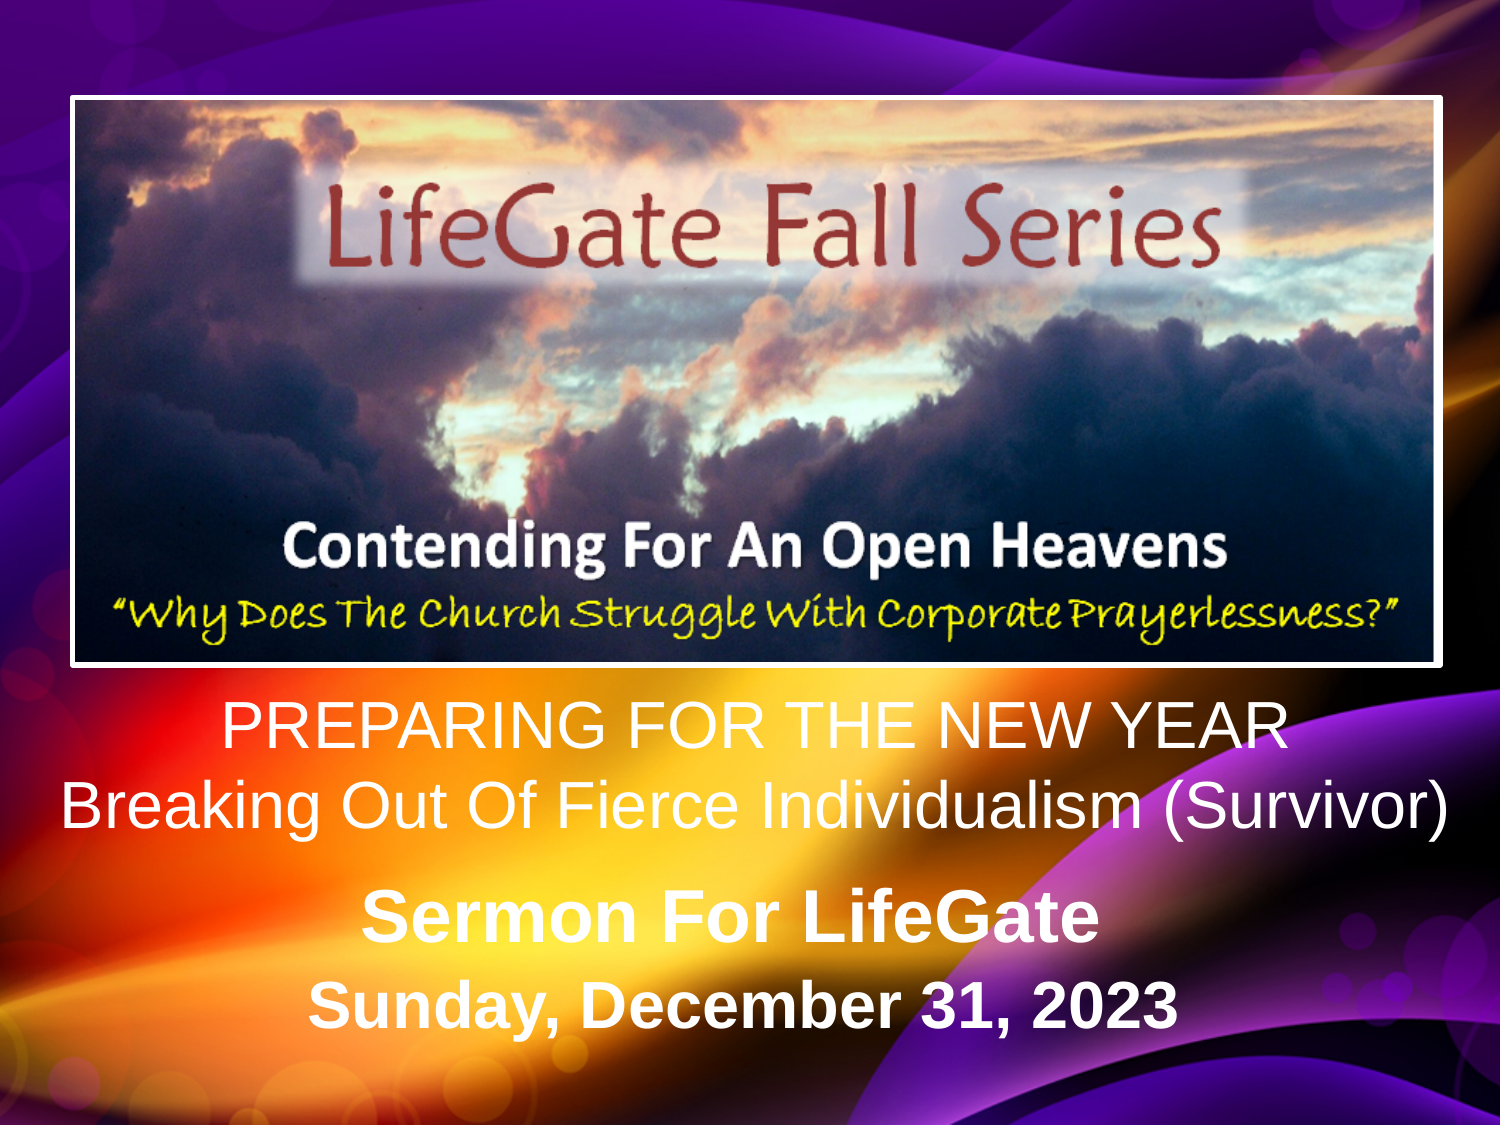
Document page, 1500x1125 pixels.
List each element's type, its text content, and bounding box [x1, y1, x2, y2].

text_box Sermon For LifeGate [24, 860, 1438, 966]
text_box PREPARING FOR THE NEW YEAR Breaking Out Of Fierce Individualism (Survivor) [37, 674, 1475, 850]
picture [0, 0, 1500, 1125]
text_box Sunday, December 31, 2023 [62, 966, 1425, 1049]
